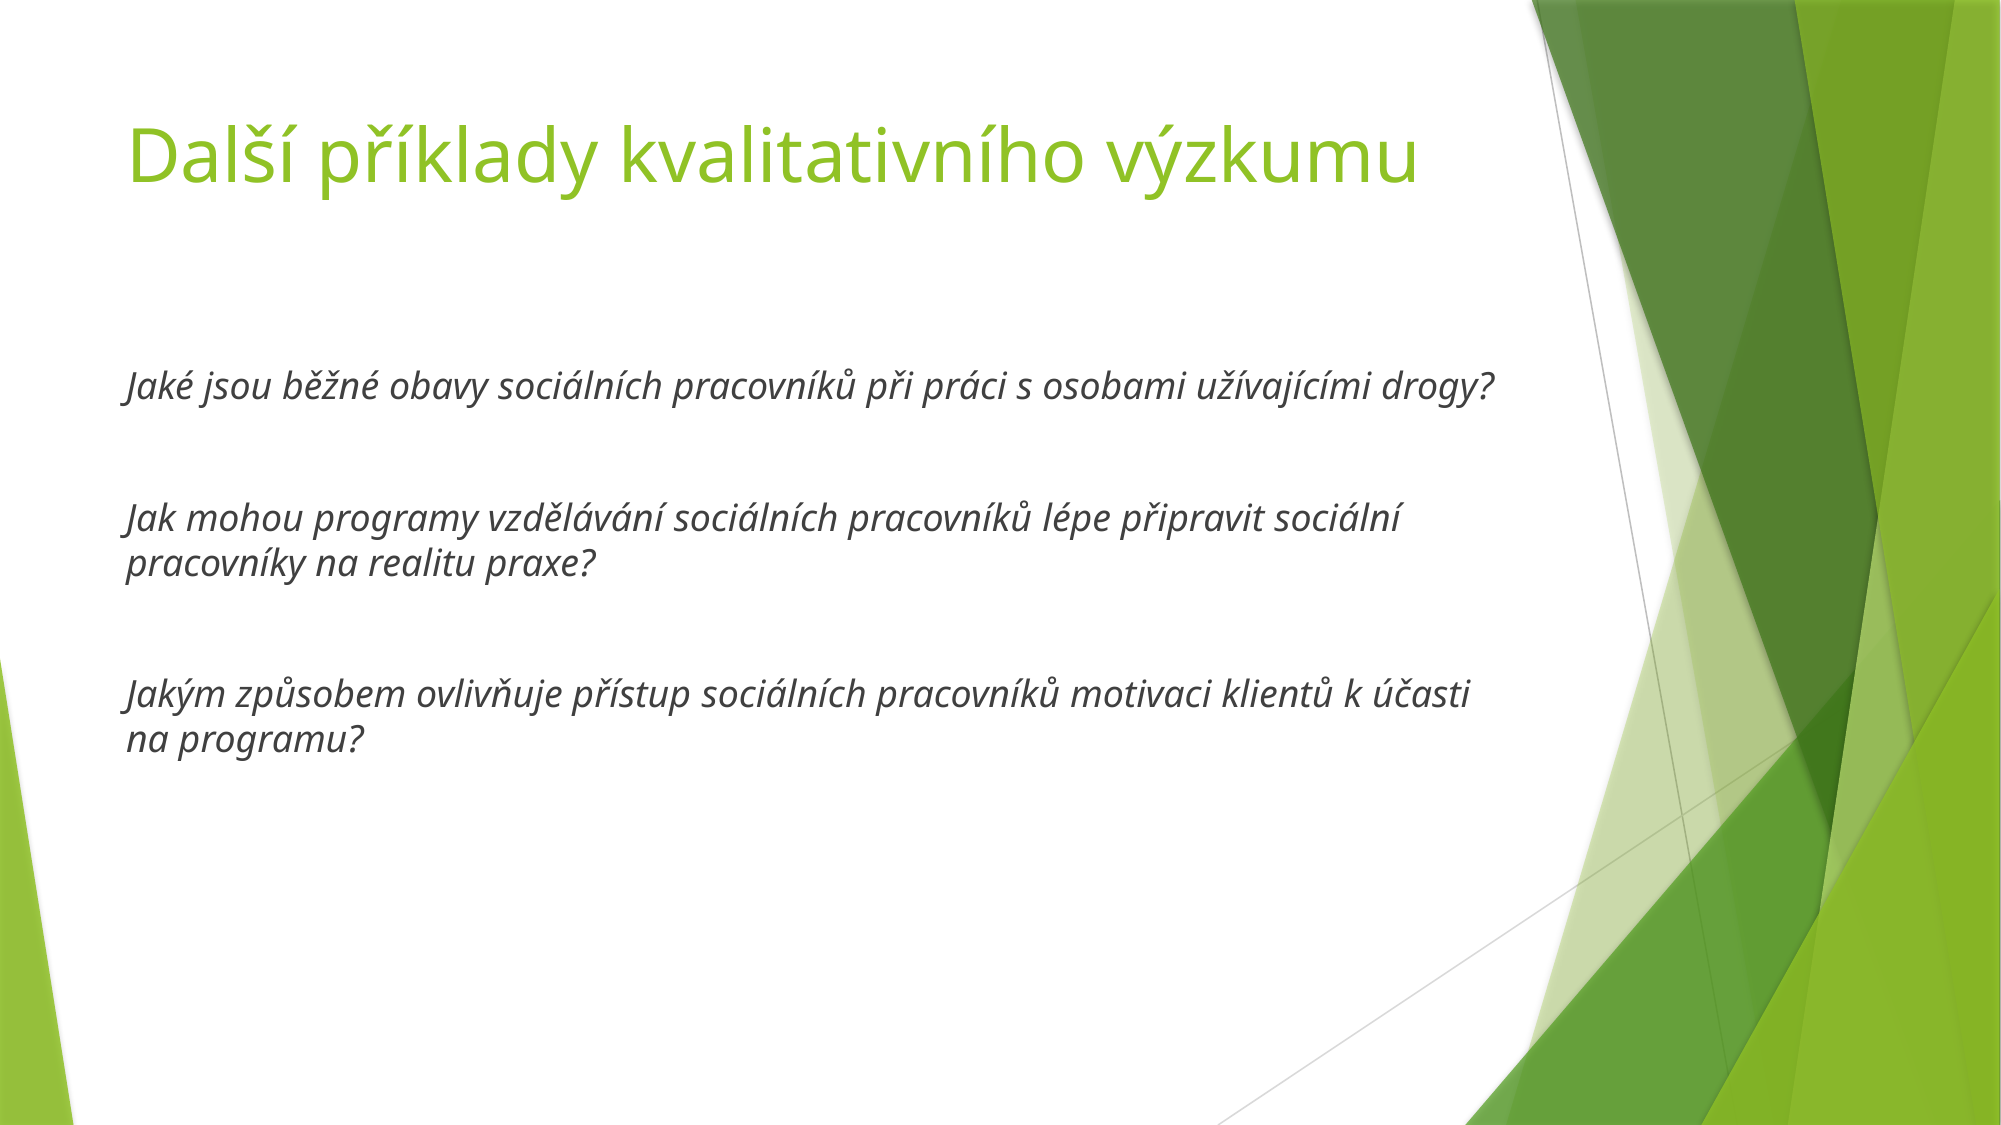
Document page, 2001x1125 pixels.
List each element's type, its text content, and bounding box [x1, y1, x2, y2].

title Další příklady kvalitativního výzkumu [111, 99, 1522, 317]
list Jaké jsou běžné obavy sociálních pracovníků při práci s osobami užívajícími drogy? Jak mohou programy vzdělávání sociálních pracovníků lépe připravit sociální pracovníky na realitu praxe? Jakým způsobem ovlivňuje přístup sociálních pracovníků motivaci klientů k účasti na programu? [111, 354, 1522, 992]
